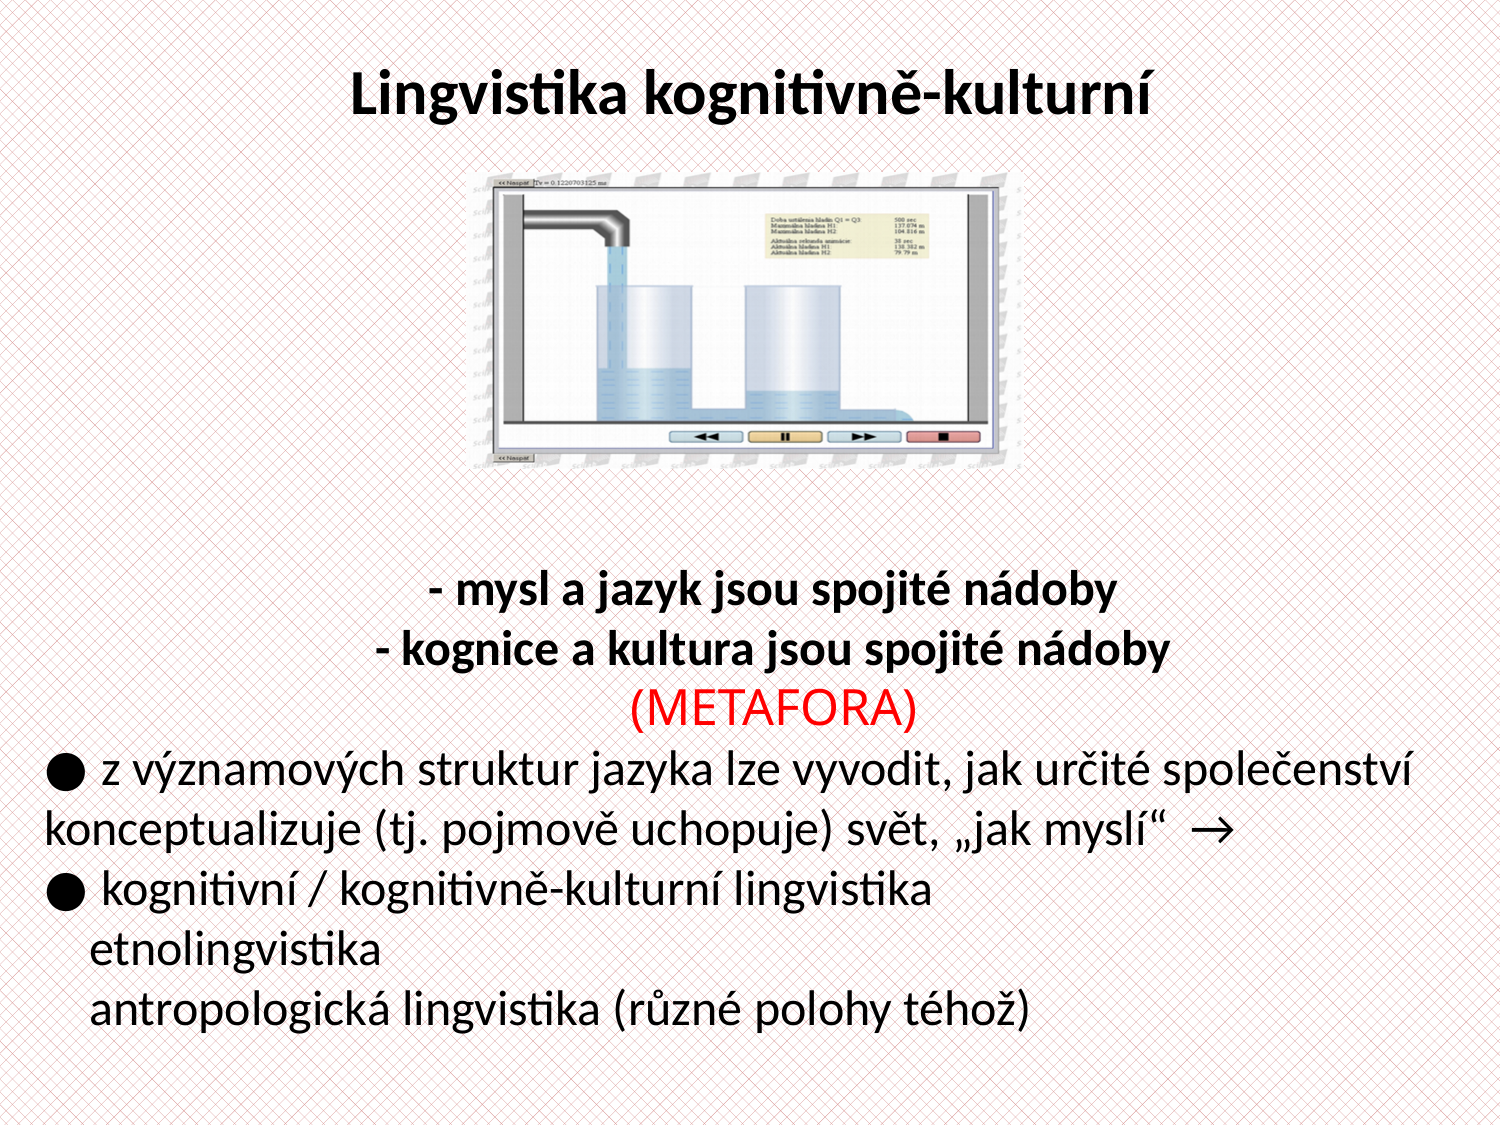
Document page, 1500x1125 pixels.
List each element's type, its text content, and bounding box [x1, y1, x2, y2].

text_box - mysl a jazyk jsou spojité nádoby - kognice a kultura jsou spojité nádoby (METAFORA) ● z významových struktur jazyka lze vyvodit, jak určité společenství konceptualizuje (tj. pojmově uchopuje) svět, „jak myslí“ → ● kognitivní / kognitivně-kulturní lingvistika etnolingvistika antropologická lingvistika (různé polohy téhož) [29, 503, 1500, 1104]
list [466, 172, 1024, 469]
title Lingvistika kognitivně-kulturní [76, 42, 1427, 135]
